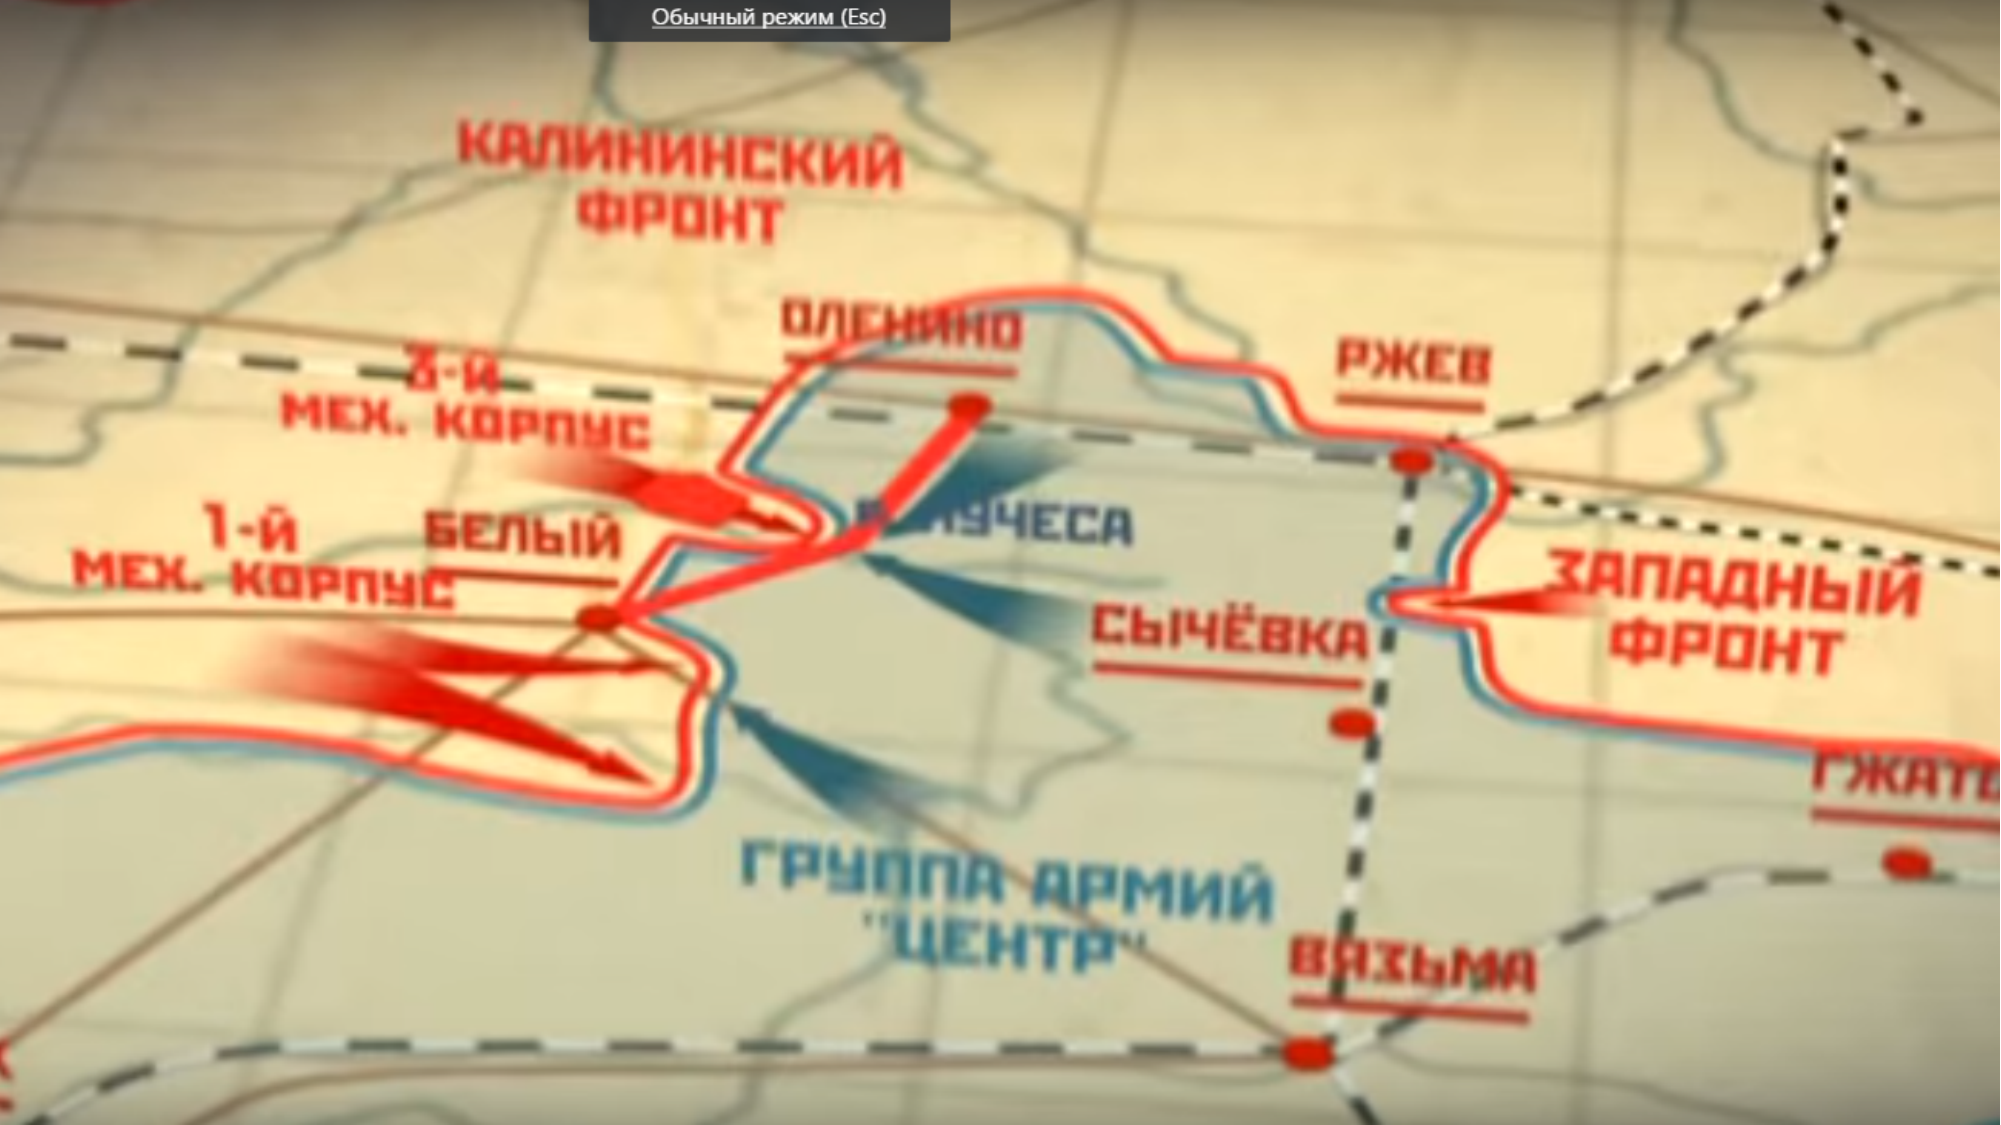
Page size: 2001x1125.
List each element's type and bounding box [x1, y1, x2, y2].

list [0, 0, 2000, 1125]
